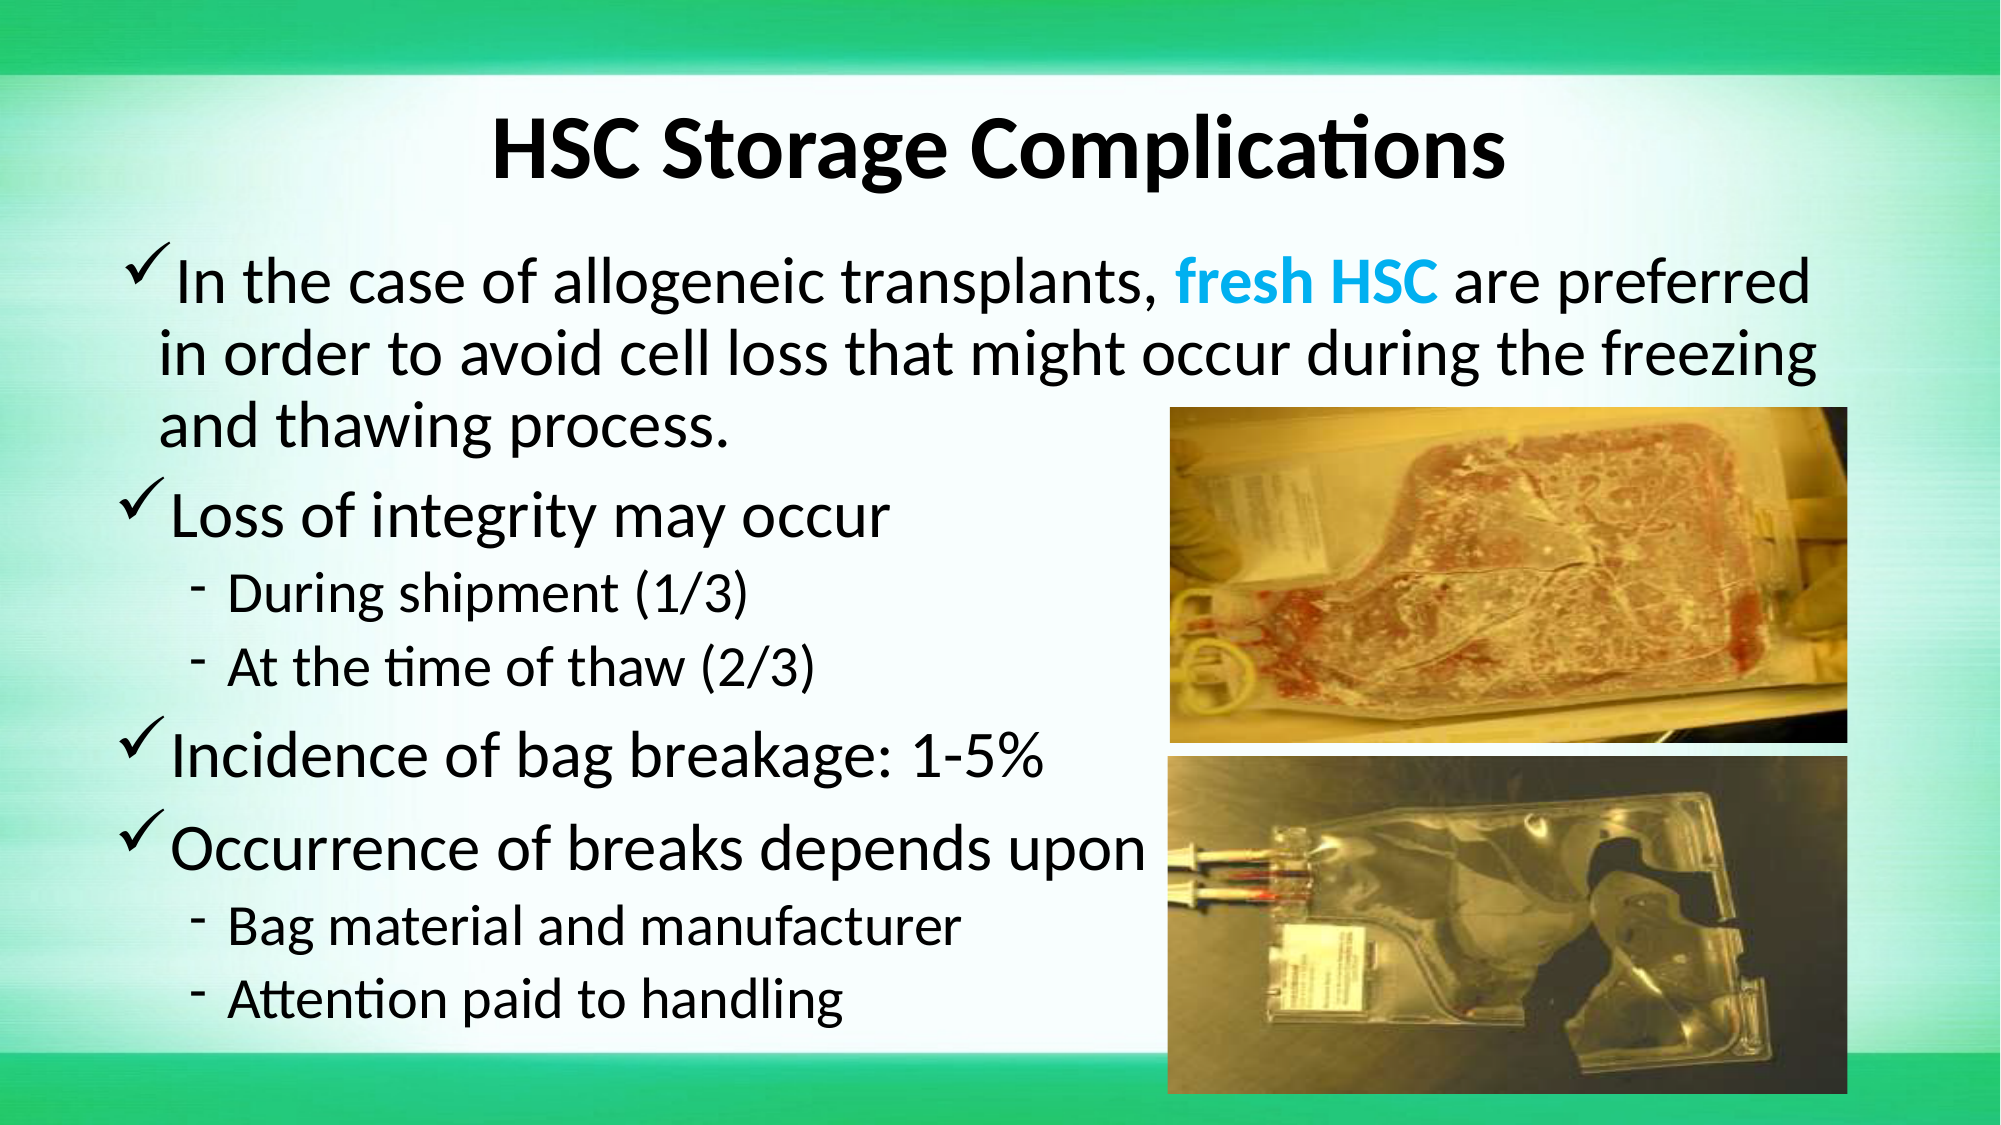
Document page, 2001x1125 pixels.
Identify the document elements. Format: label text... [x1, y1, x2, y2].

picture [0, 0, 2001, 1125]
list Loss of integrity may occur During shipment (1/3) At the time of thaw (2/3) Incidence of bag breakage: 1-5% Occurrence of breaks depends upon Bag material and manufacturer Attention paid to handling [99, 472, 1343, 1044]
title HSC Storage Complications [137, 39, 1863, 258]
text_box In the case of allogeneic transplants, fresh HSC are preferred in order to avoid cell loss that might occur during the freezing and thawing process. [105, 238, 1848, 470]
